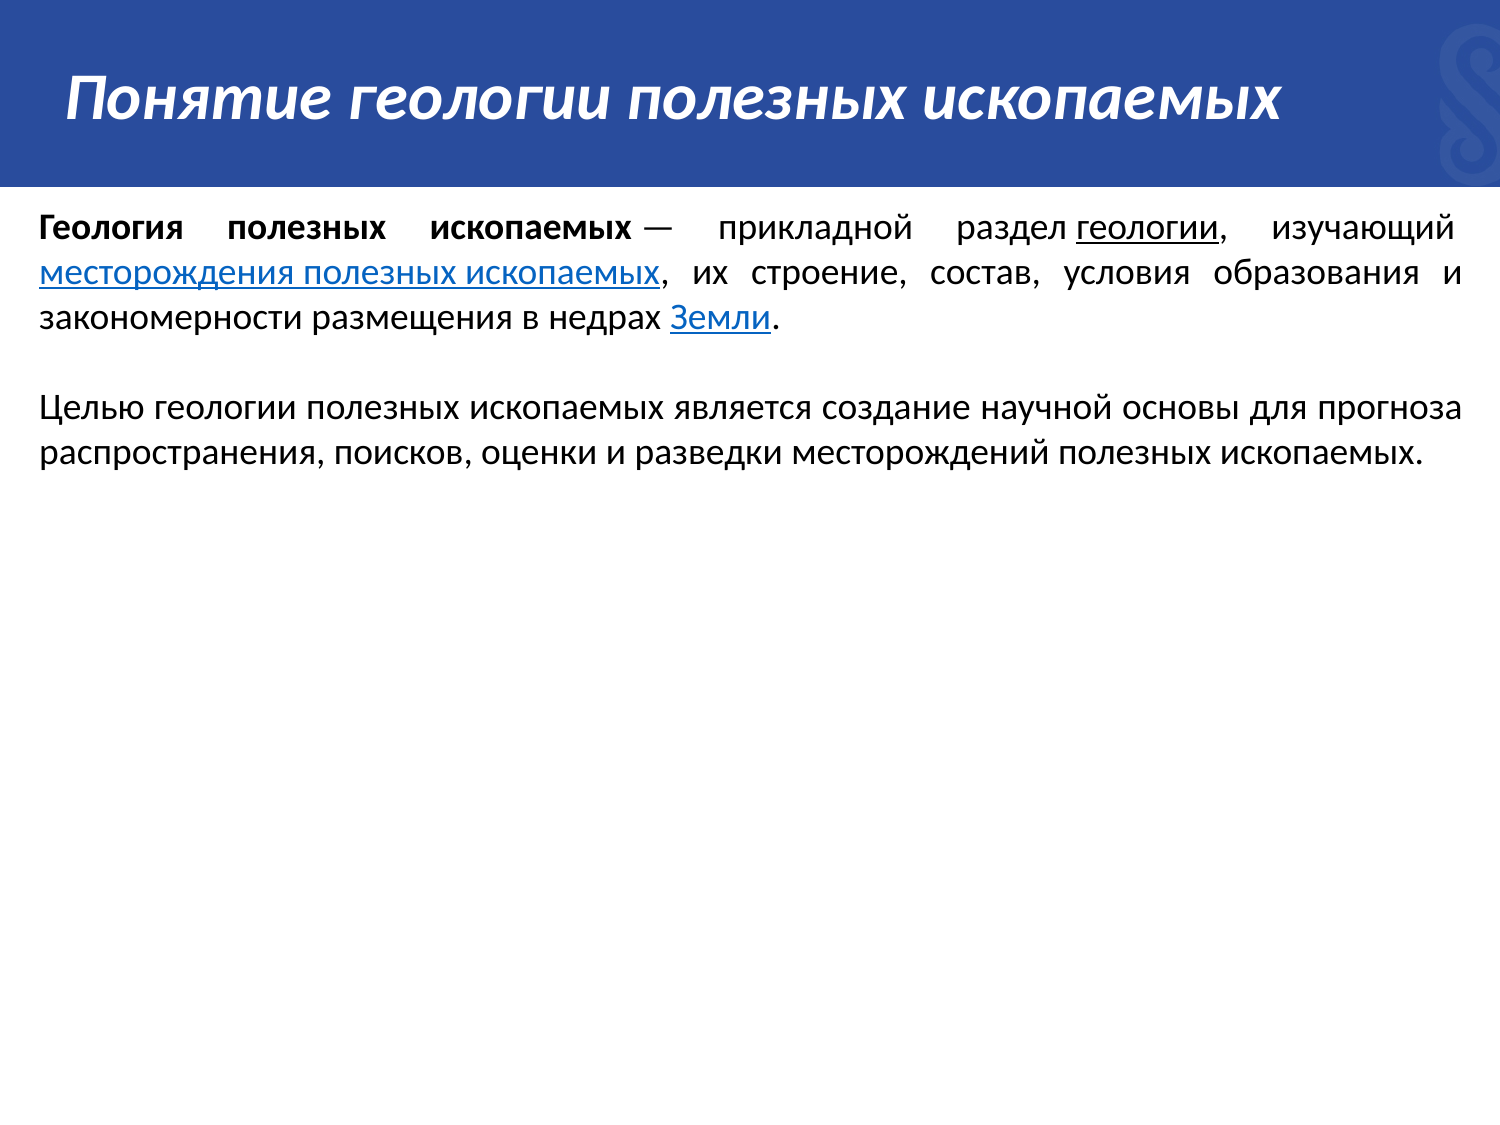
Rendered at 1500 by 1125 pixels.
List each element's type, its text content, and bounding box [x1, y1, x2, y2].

text_box Геология полезных ископаемых — прикладной раздел геологии, изучающий месторождения полезных ископаемых, их строение, состав, условия образования и закономерности размещения в недрах Земли. Целью геологии полезных ископаемых является создание научной основы для прогноза распространения, поисков, оценки и разведки месторождений полезных ископаемых. [24, 194, 1479, 527]
picture [0, 0, 1500, 1125]
title Понятие геологии полезных ископаемых [49, 52, 1500, 143]
